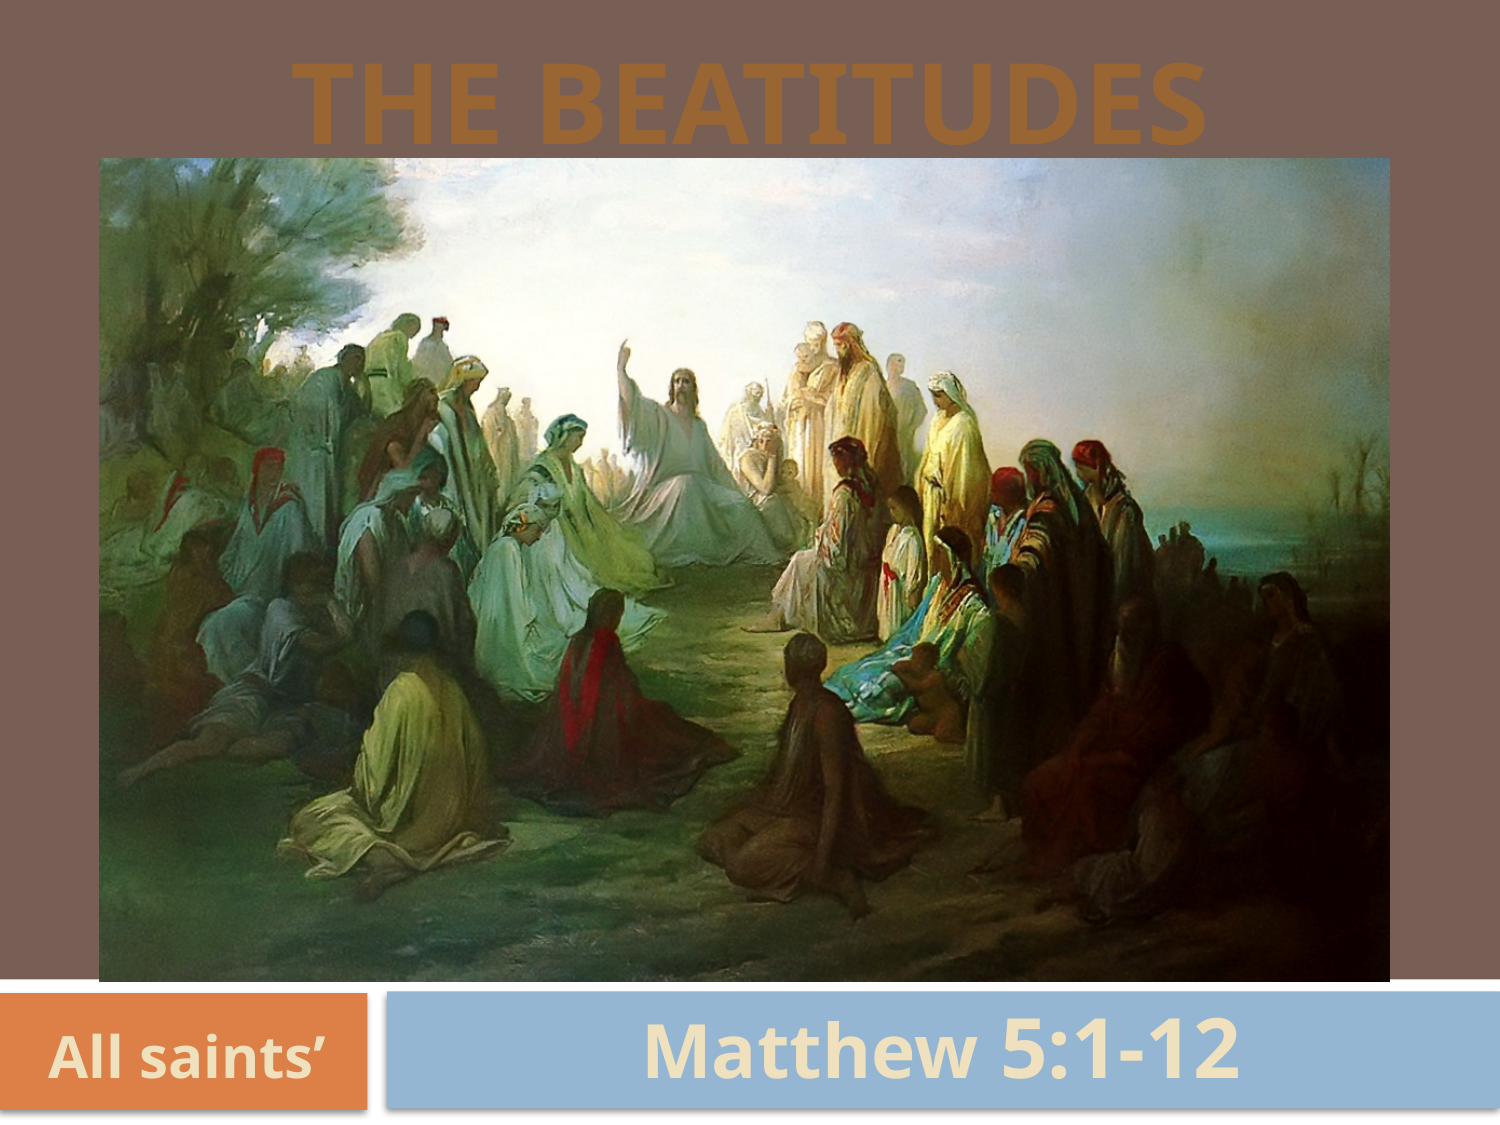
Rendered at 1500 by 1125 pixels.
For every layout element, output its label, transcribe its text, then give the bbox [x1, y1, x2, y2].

text_box Matthew 5:1-12 [387, 987, 1495, 1088]
text_box All saints’ [0, 1012, 375, 1113]
picture [99, 158, 1391, 982]
title The Beatitudes [0, 12, 1500, 175]
